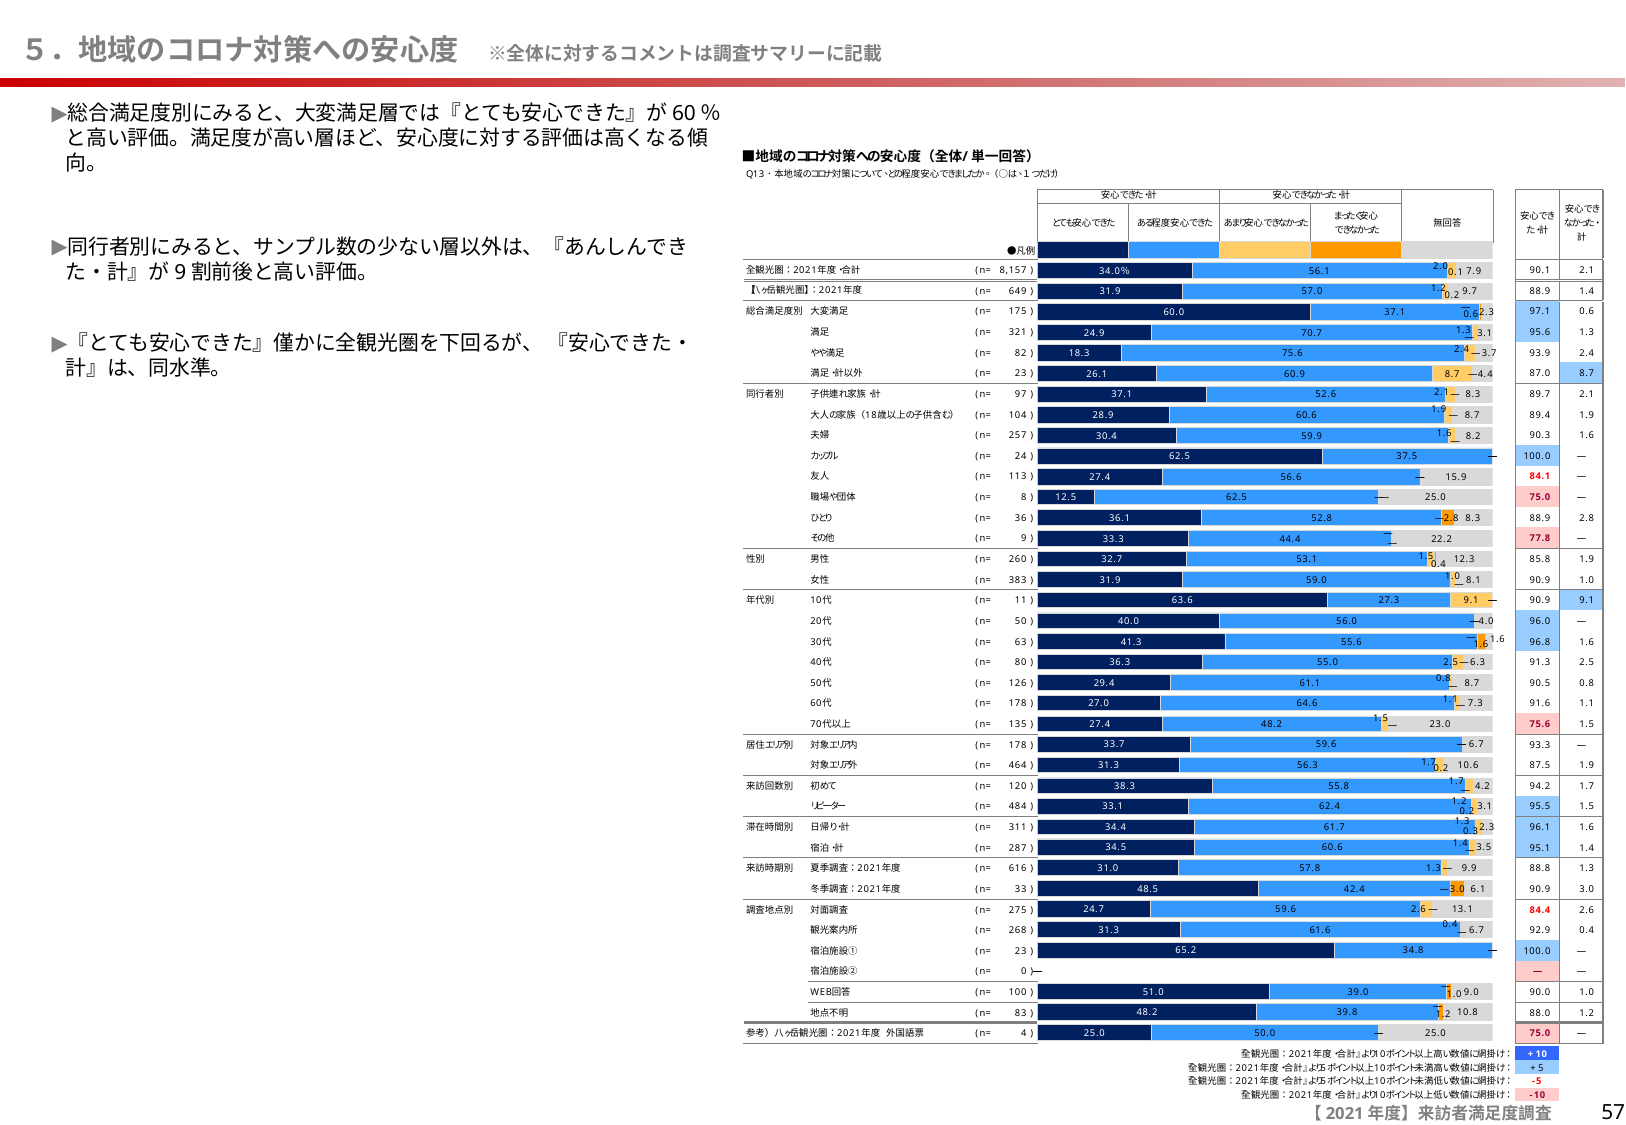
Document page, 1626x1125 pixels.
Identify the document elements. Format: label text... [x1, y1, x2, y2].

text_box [738, 144, 1609, 1103]
footer 【2021年度】来訪者満足度調査 [1304, 1103, 1552, 1123]
title ５．地域のコロナ対策への安心度 ※全体に対するコメントは調査サマリーに記載 [5, 23, 1458, 74]
list 総合満足度別にみると、大変満足層では『とても安心できた』が60％と高い評価。満足度が高い層ほど、安心度に対する評価は高くなる傾向。 同行者別にみると、サンプル数の少ない層以外は、『あんしんできた・計』が9割前後と高い評価。 『とても安心できた』僅かに全観光圏を下回るが、 『安心できた・計』は、同水準。 [6, 92, 739, 390]
slide_number 57 [1596, 1099, 1625, 1125]
